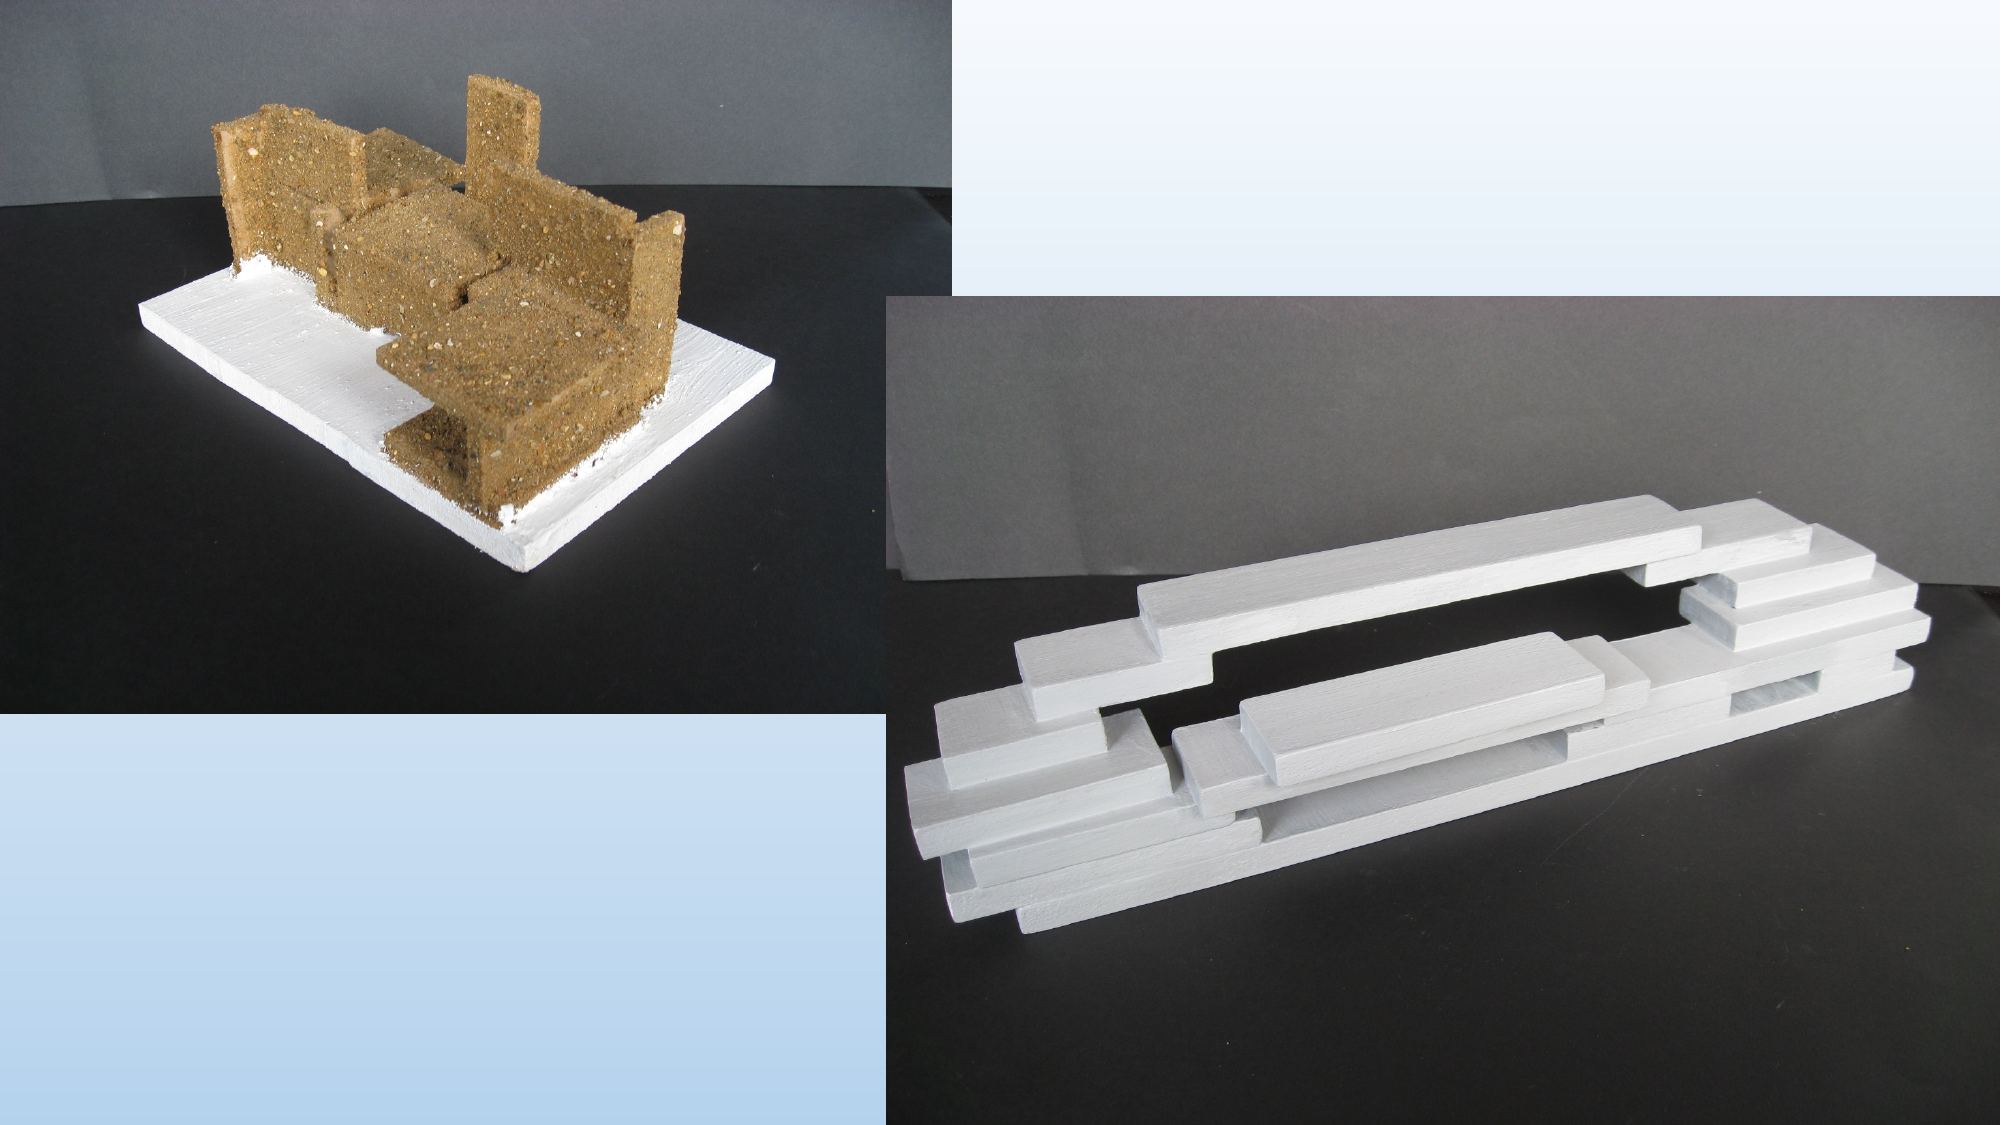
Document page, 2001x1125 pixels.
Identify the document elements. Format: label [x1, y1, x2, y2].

picture [886, 296, 2000, 1125]
list [0, 0, 952, 714]
